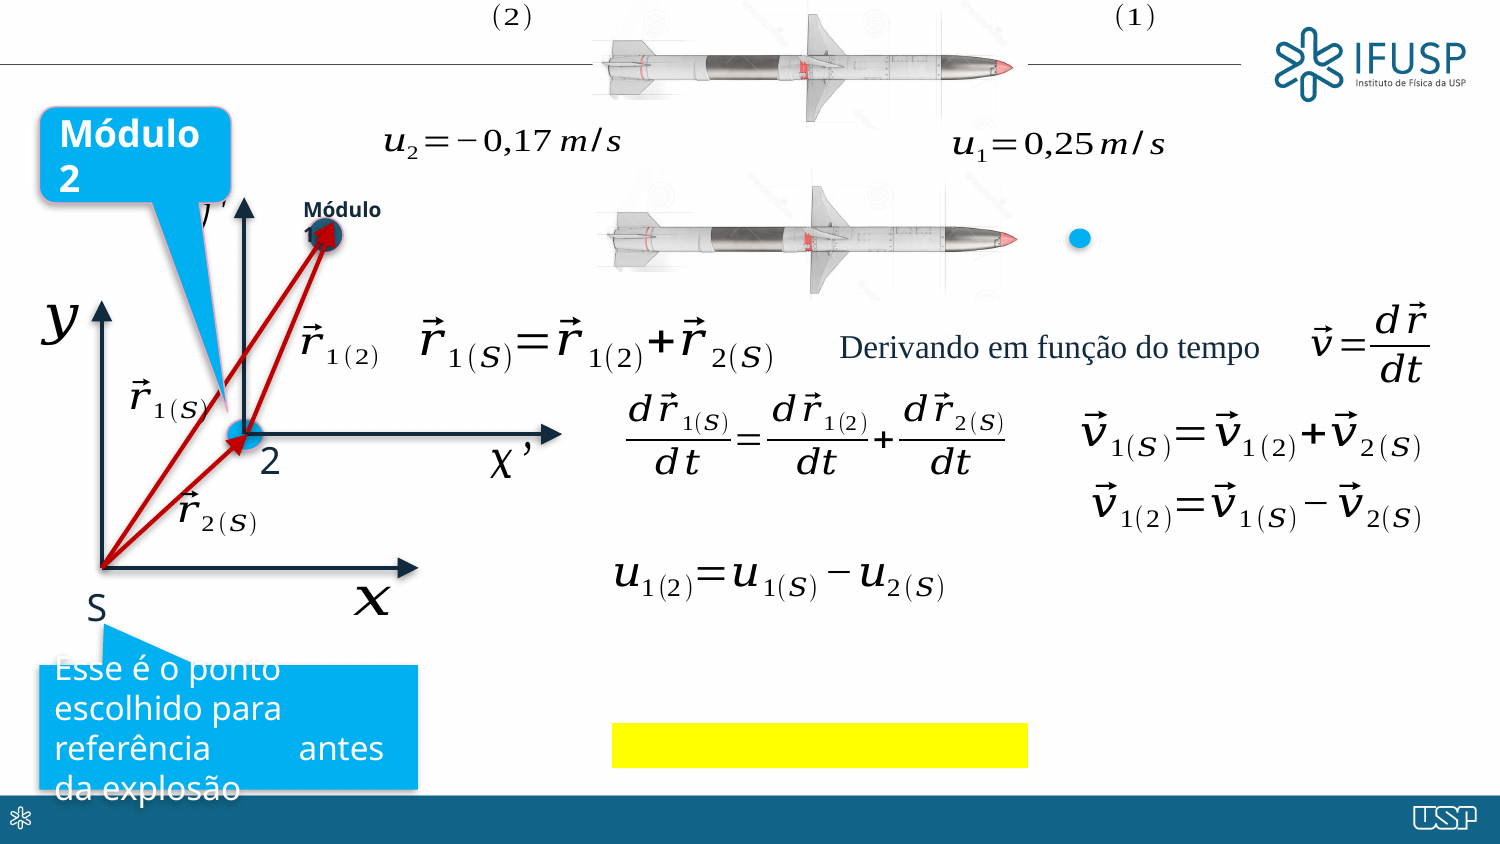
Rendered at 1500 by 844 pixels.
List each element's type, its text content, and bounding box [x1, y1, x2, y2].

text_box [101, 221, 334, 433]
picture [0, 0, 1500, 844]
text_box Módulo 1 [288, 189, 410, 255]
text_box [1068, 227, 1092, 249]
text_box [101, 433, 249, 569]
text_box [247, 224, 334, 433]
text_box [253, 440, 334, 569]
text_box S [71, 576, 131, 637]
text_box Módulo 2 [38, 105, 233, 220]
text_box Derivando em função do tempo [824, 318, 1297, 373]
text_box Esse é o ponto escolhido para referência antes da explosão [38, 622, 419, 791]
